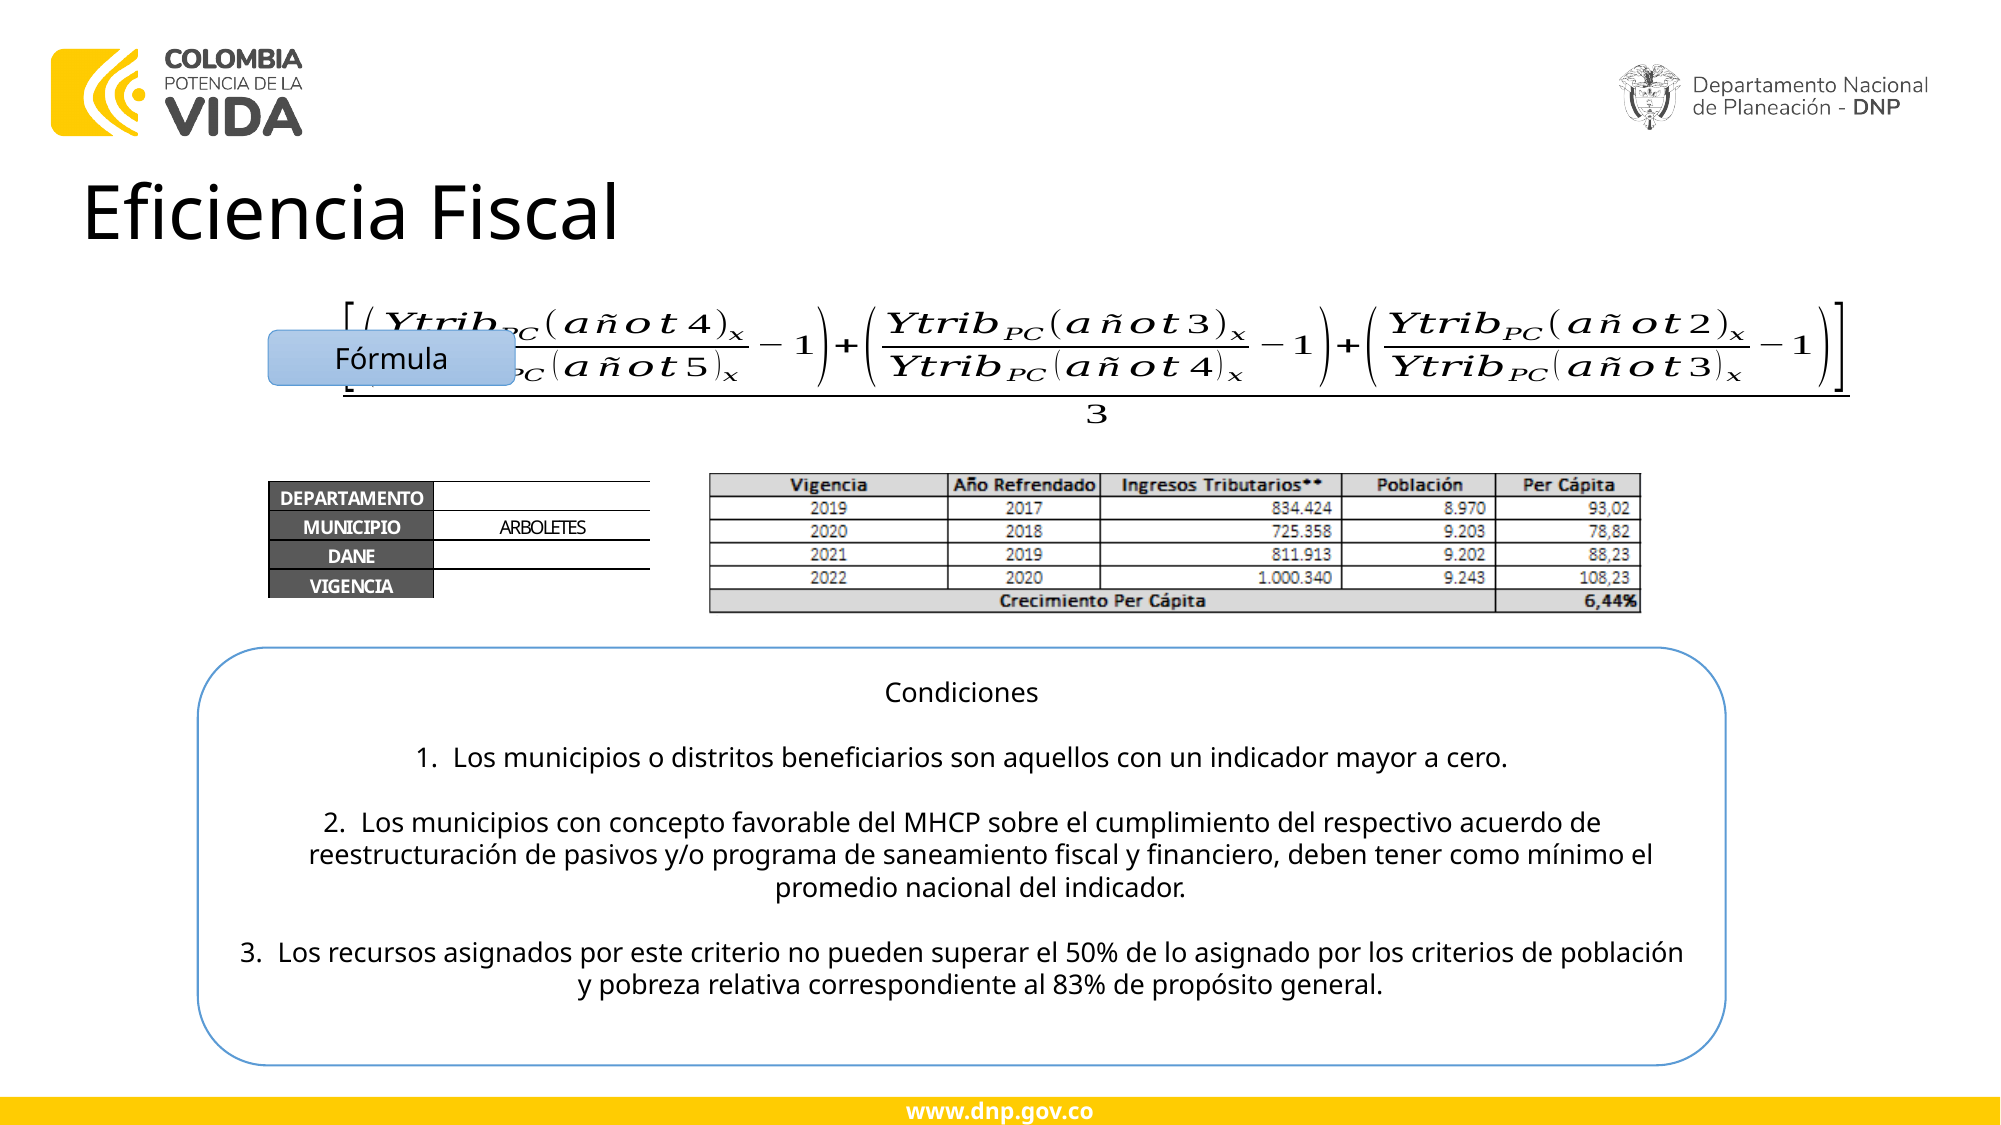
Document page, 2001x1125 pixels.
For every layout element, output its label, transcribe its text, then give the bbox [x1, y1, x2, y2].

text_box Fórmula [267, 329, 516, 386]
picture [268, 480, 652, 600]
picture [709, 473, 1642, 616]
text_box Eficiencia Fiscal [66, 167, 1000, 260]
text_box Condiciones Los municipios o distritos beneficiarios son aquellos con un indicador mayor a cero. Los municipios con concepto favorable del MHCP sobre el cumplimiento del respectivo acuerdo de reestructuración de pasivos y/o programa de saneamiento fiscal y financiero, deben tener como mínimo el promedio nacional del indicador. Los recursos asignados por este criterio no pueden superar el 50% de lo asignado por los criterios de población y pobreza relativa correspondiente al 83% de propósito general. [196, 646, 1727, 1067]
picture [1557, 0, 1989, 195]
picture [11, 9, 342, 176]
